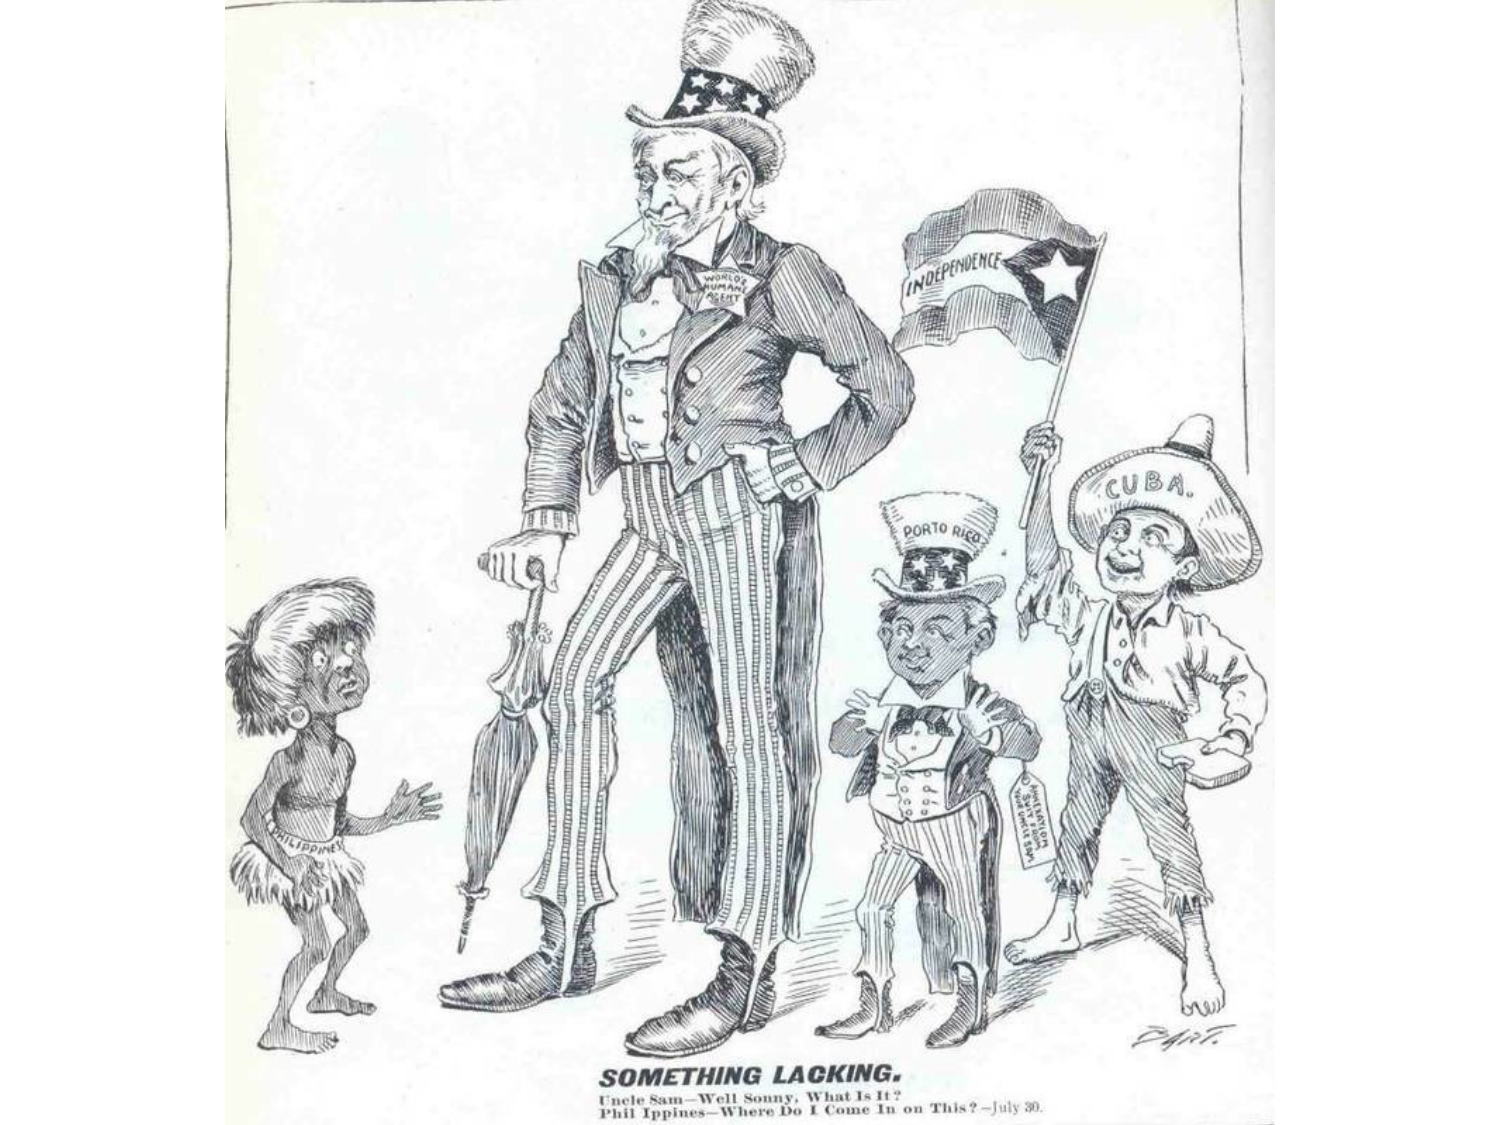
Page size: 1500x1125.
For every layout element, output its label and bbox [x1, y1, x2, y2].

picture [224, 0, 1276, 1125]
